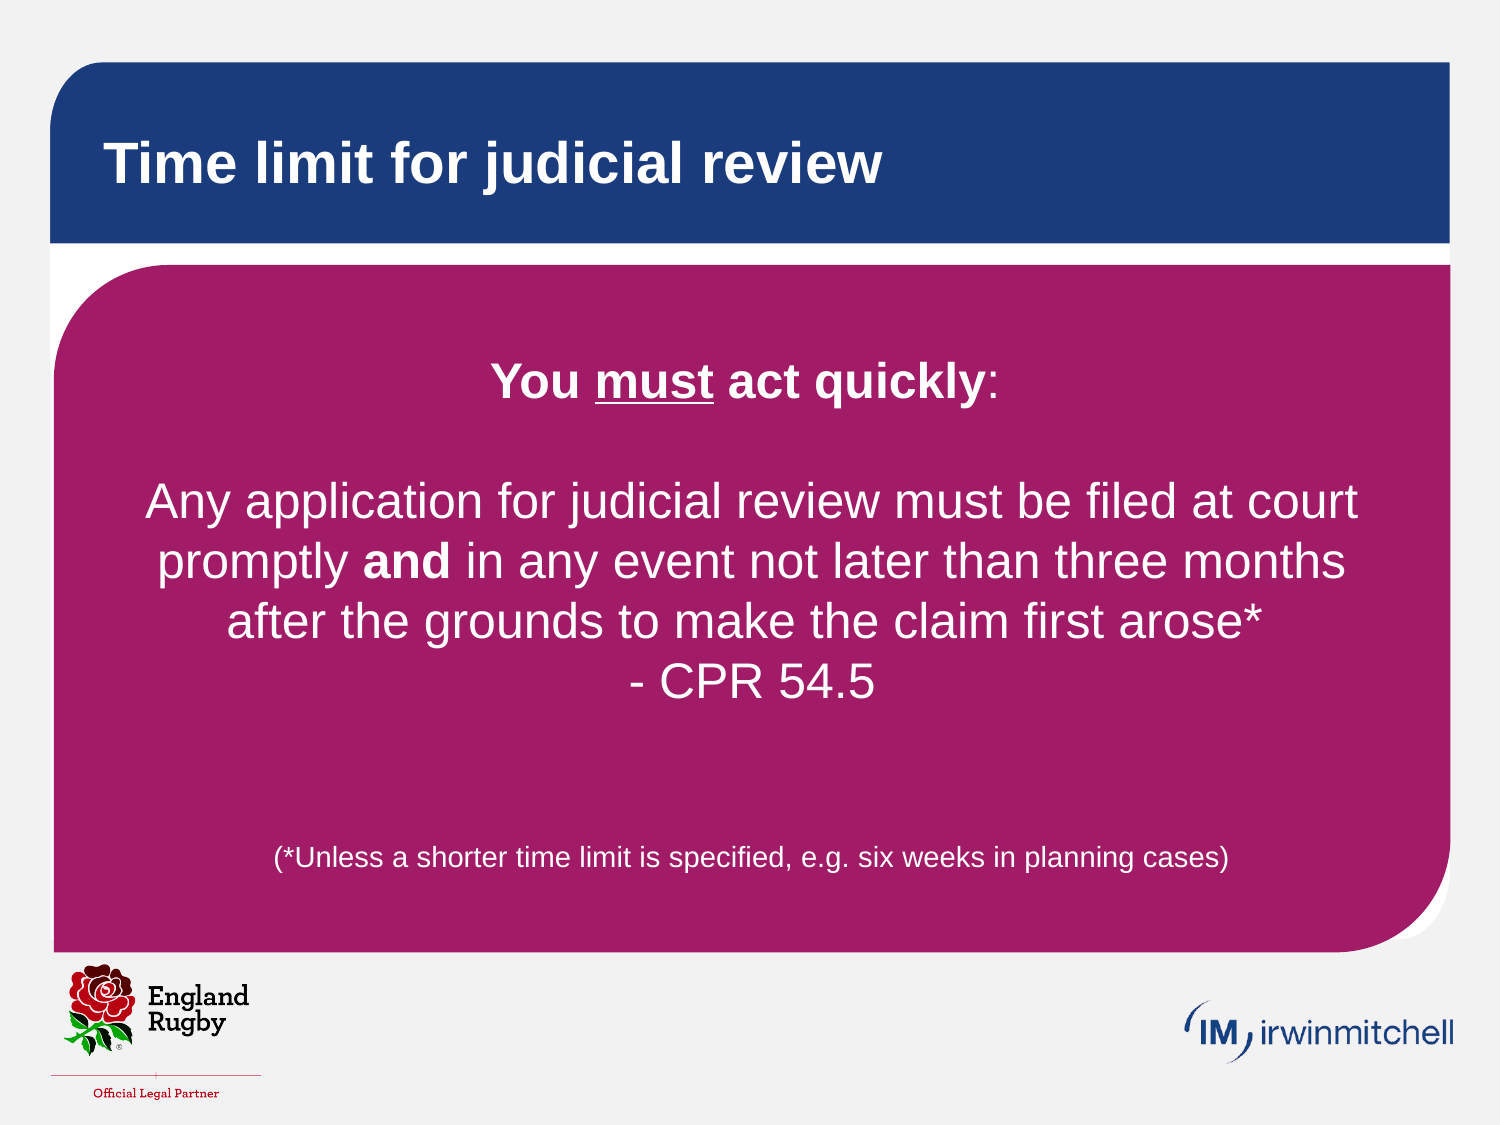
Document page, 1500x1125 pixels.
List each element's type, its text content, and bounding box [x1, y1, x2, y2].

title Time limit for judicial review [103, 121, 1402, 197]
text_box You must act quickly: Any application for judicial review must be filed at court promptly and in any event not later than three months after the grounds to make the claim first arose* - CPR 54.5 (*Unless a shorter time limit is specified, e.g. six weeks in planning cases) [52, 263, 1452, 954]
picture [1184, 998, 1453, 1065]
picture [51, 963, 261, 1100]
